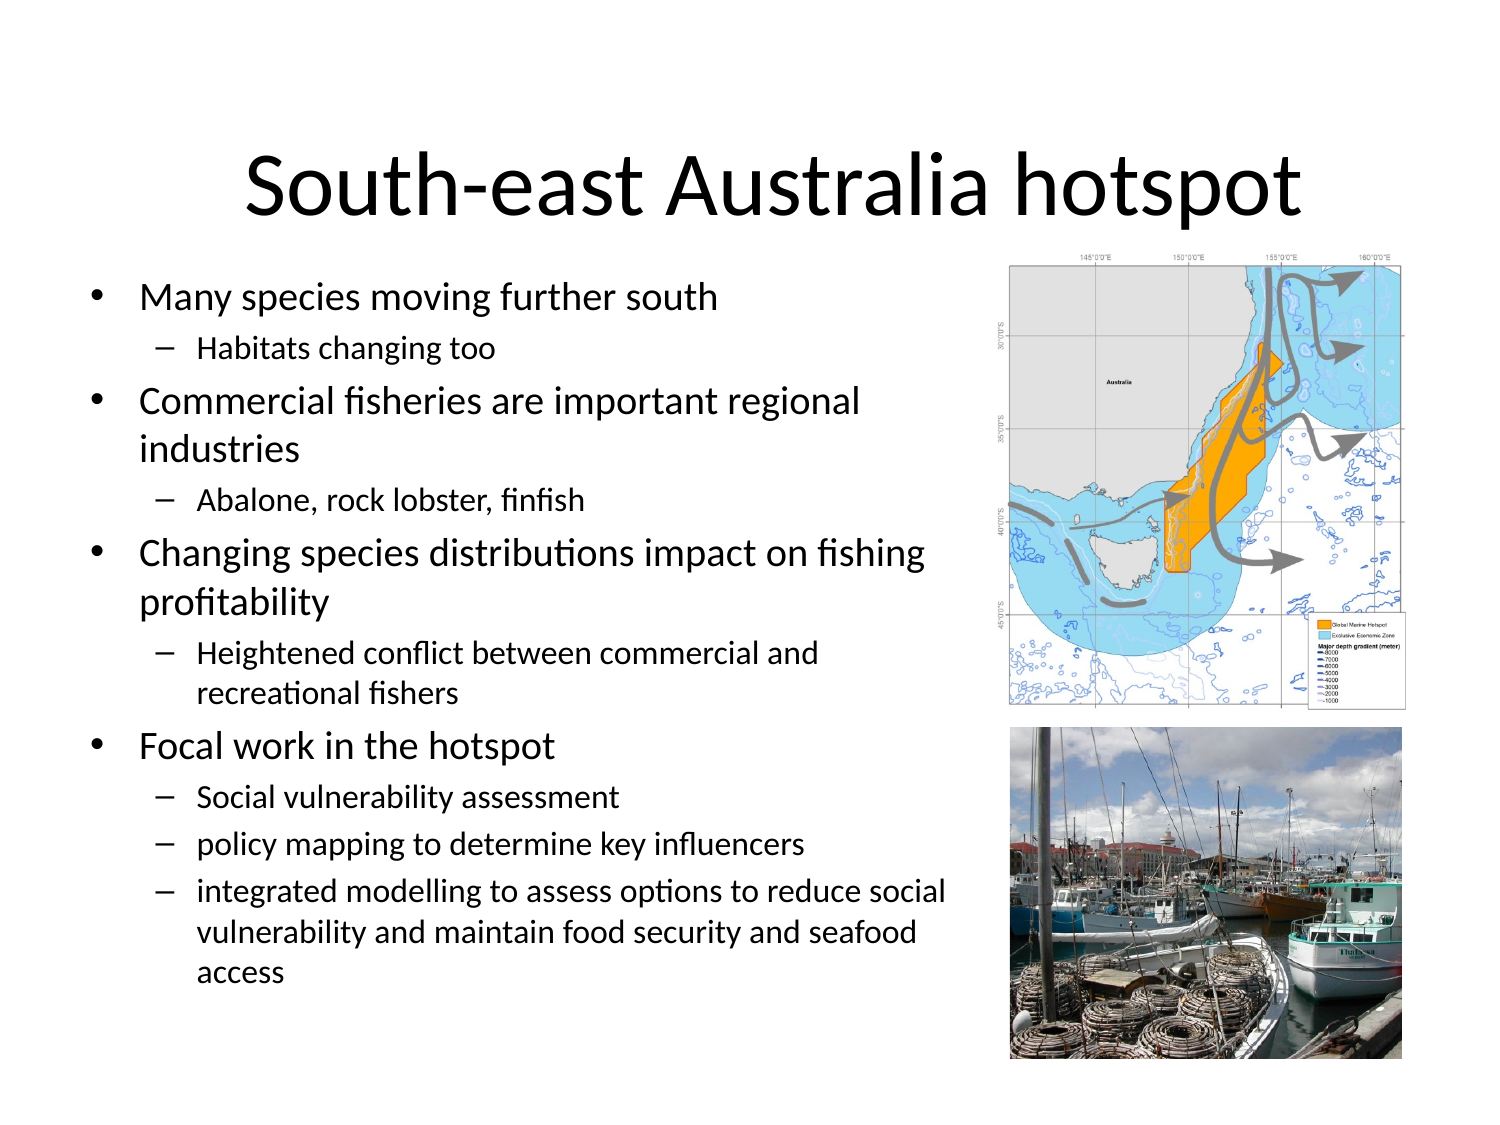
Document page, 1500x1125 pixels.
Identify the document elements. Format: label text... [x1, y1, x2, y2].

picture [1009, 727, 1403, 1059]
list Many species moving further south Habitats changing too Commercial fisheries are important regional industries Abalone, rock lobster, finfish Changing species distributions impact on fishing profitability Heightened conflict between commercial and recreational fishers Focal work in the hotspot Social vulnerability assessment policy mapping to determine key influencers integrated modelling to assess options to reduce social vulnerability and maintain food security and seafood access [75, 262, 987, 1005]
picture [985, 243, 1425, 724]
title South-east Australia hotspot [112, 113, 1437, 244]
